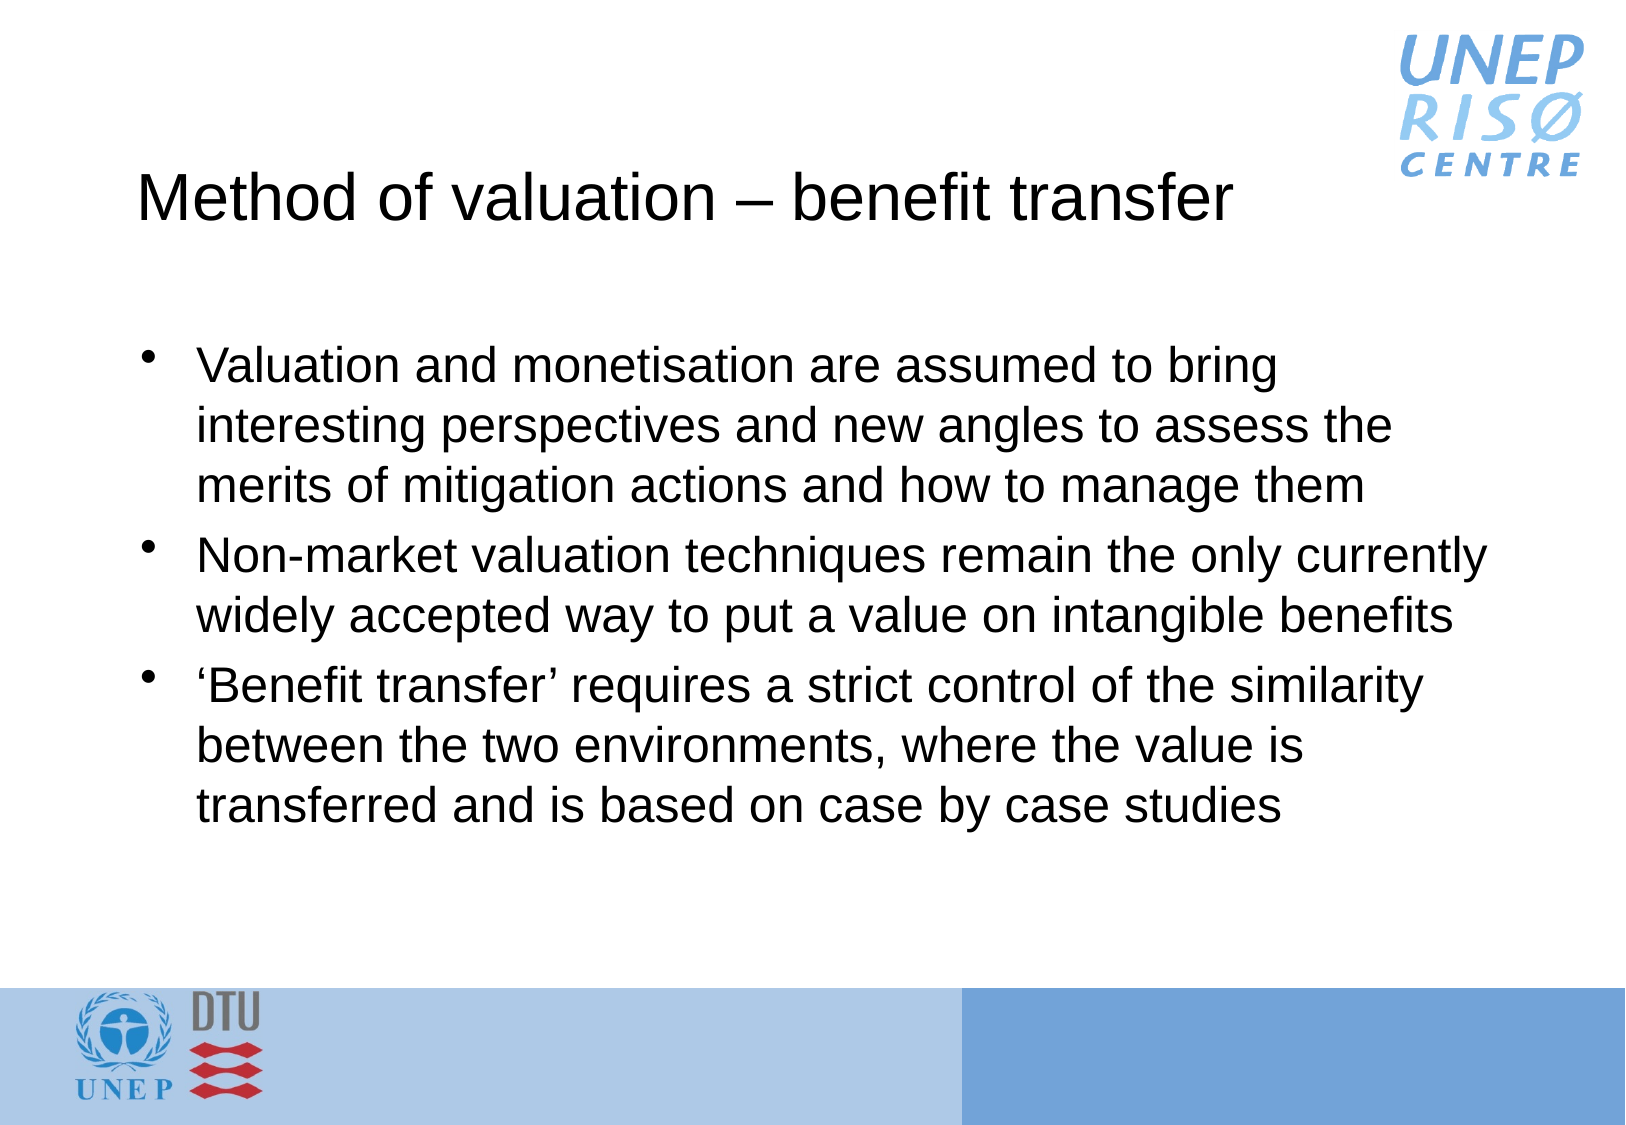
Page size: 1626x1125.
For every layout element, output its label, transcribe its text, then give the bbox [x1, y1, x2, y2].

list Valuation and monetisation are assumed to bring interesting perspectives and new angles to assess the merits of mitigation actions and how to manage them Non-market valuation techniques remain the only currently widely accepted way to put a value on intangible benefits ‘Benefit transfer’ requires a strict control of the similarity between the two environments, where the value is transferred and is based on case by case studies [125, 324, 1507, 1000]
picture [75, 991, 263, 1100]
picture [1394, 30, 1590, 181]
title Method of valuation – benefit transfer [121, 99, 1504, 288]
